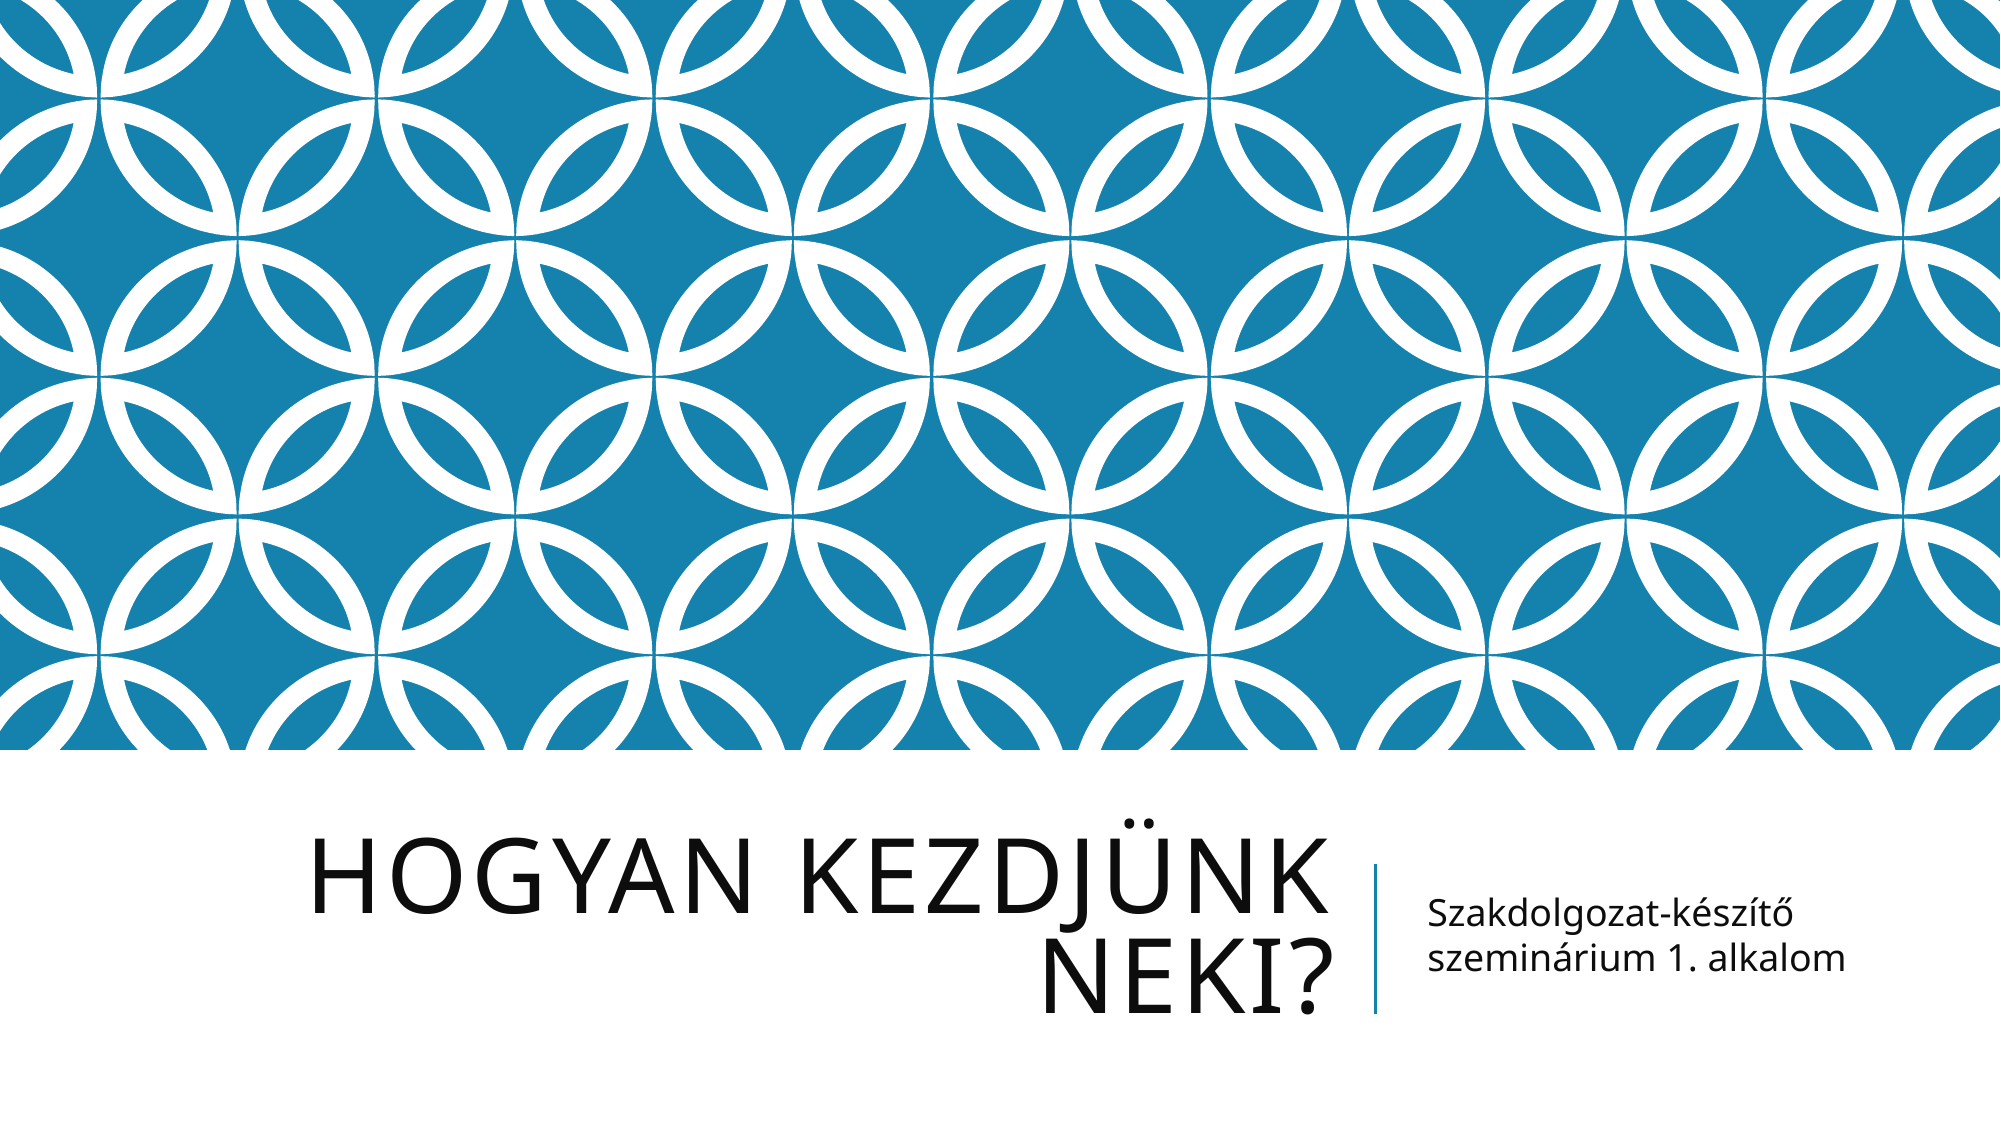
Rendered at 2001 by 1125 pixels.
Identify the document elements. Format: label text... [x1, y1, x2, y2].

title Hogyan kezdjünk neki? [75, 813, 1350, 1054]
subtitle Szakdolgozat-készítő szeminárium 1. alkalom [1412, 813, 1938, 1054]
